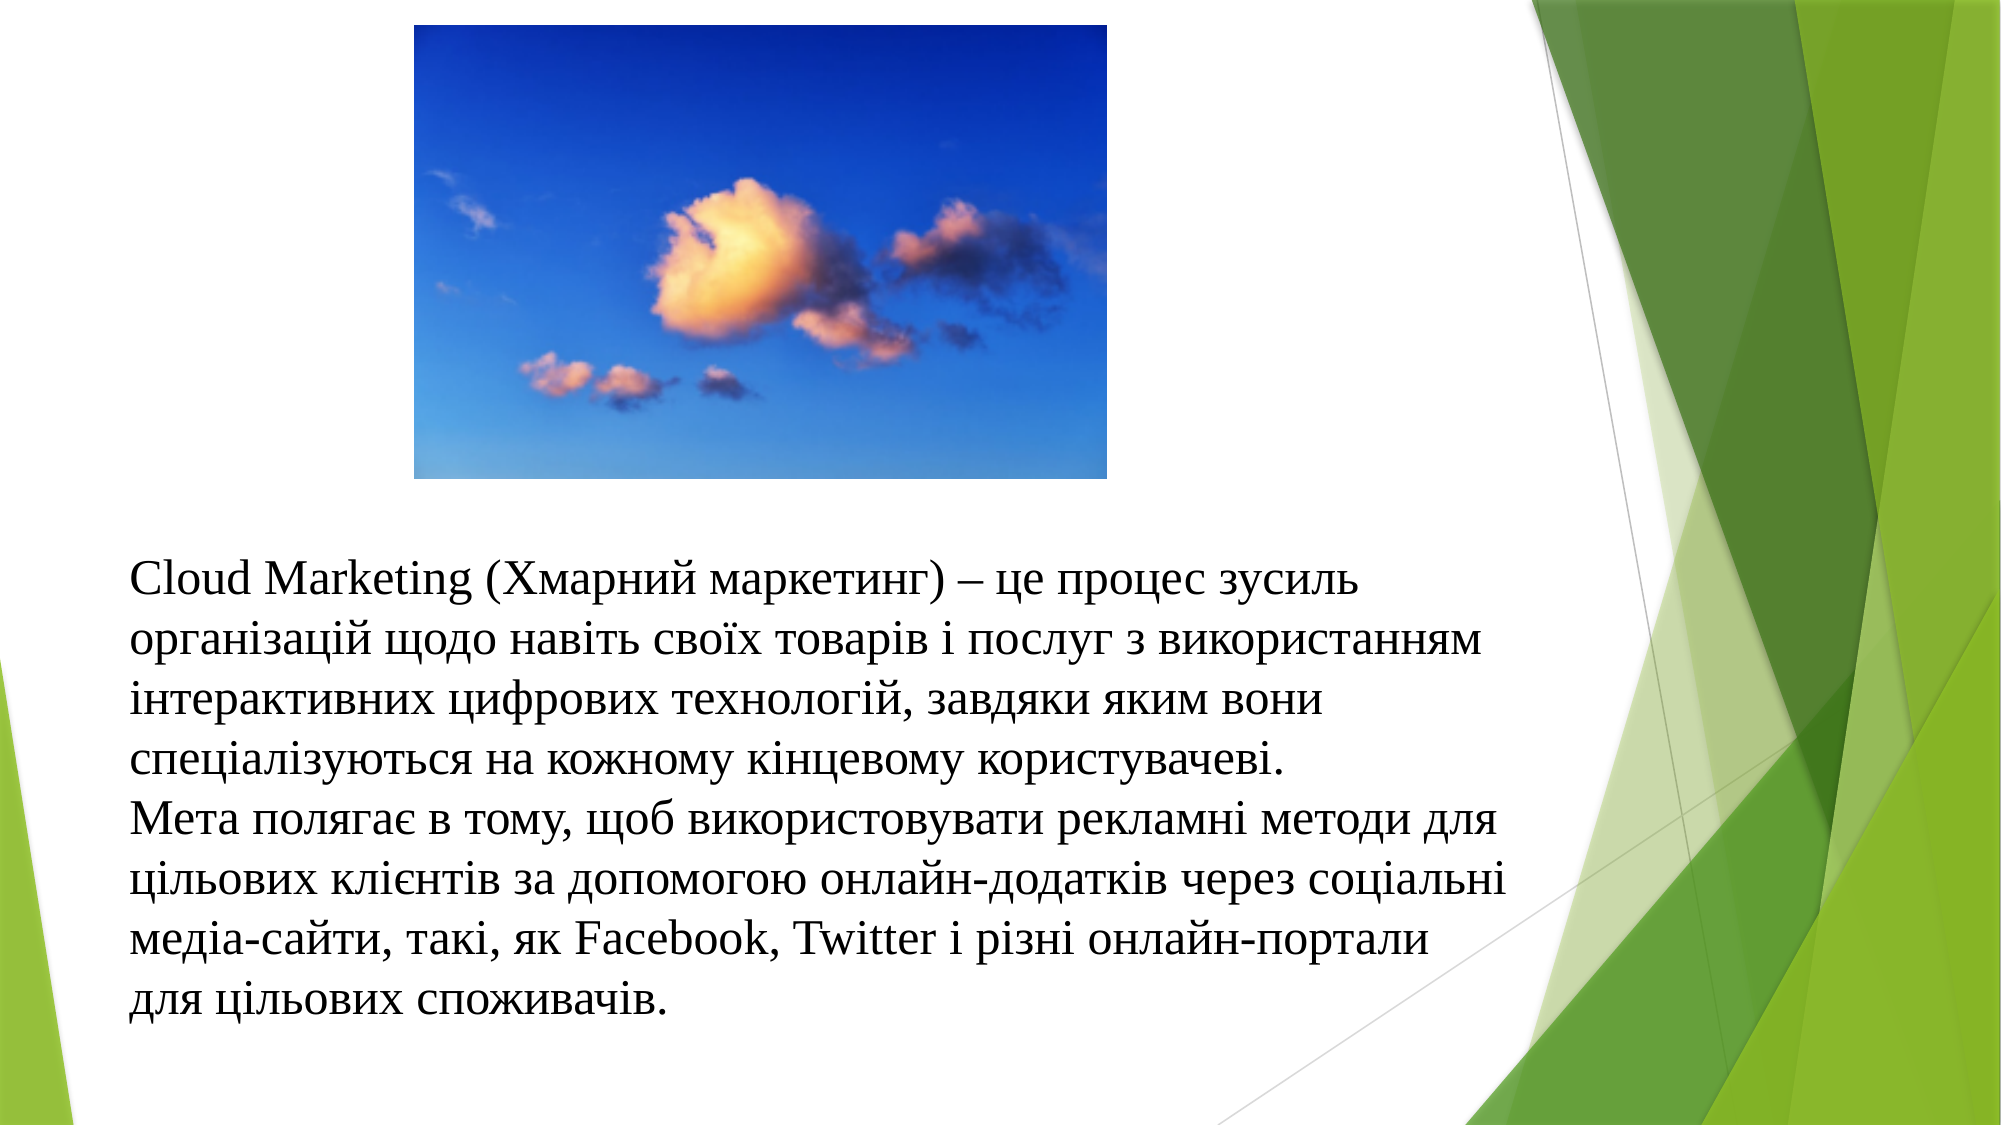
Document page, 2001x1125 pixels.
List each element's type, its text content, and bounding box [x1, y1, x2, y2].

text_box Cloud Marketing (Хмарний маркетинг) – це процес зусиль організацій щодо навіть своїх товарів і послуг з використанням інтерактивних цифрових технологій, завдяки яким вони спеціалізуються на кожному кінцевому користувачеві. Мета полягає в тому, щоб використовувати рекламні методи для цільових клієнтів за допомогою онлайн-додатків через соціальні медіа-сайти, такі, як Facebook, Twitter і різні онлайн-портали для цільових споживачів. [114, 536, 1531, 1032]
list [413, 24, 1107, 479]
